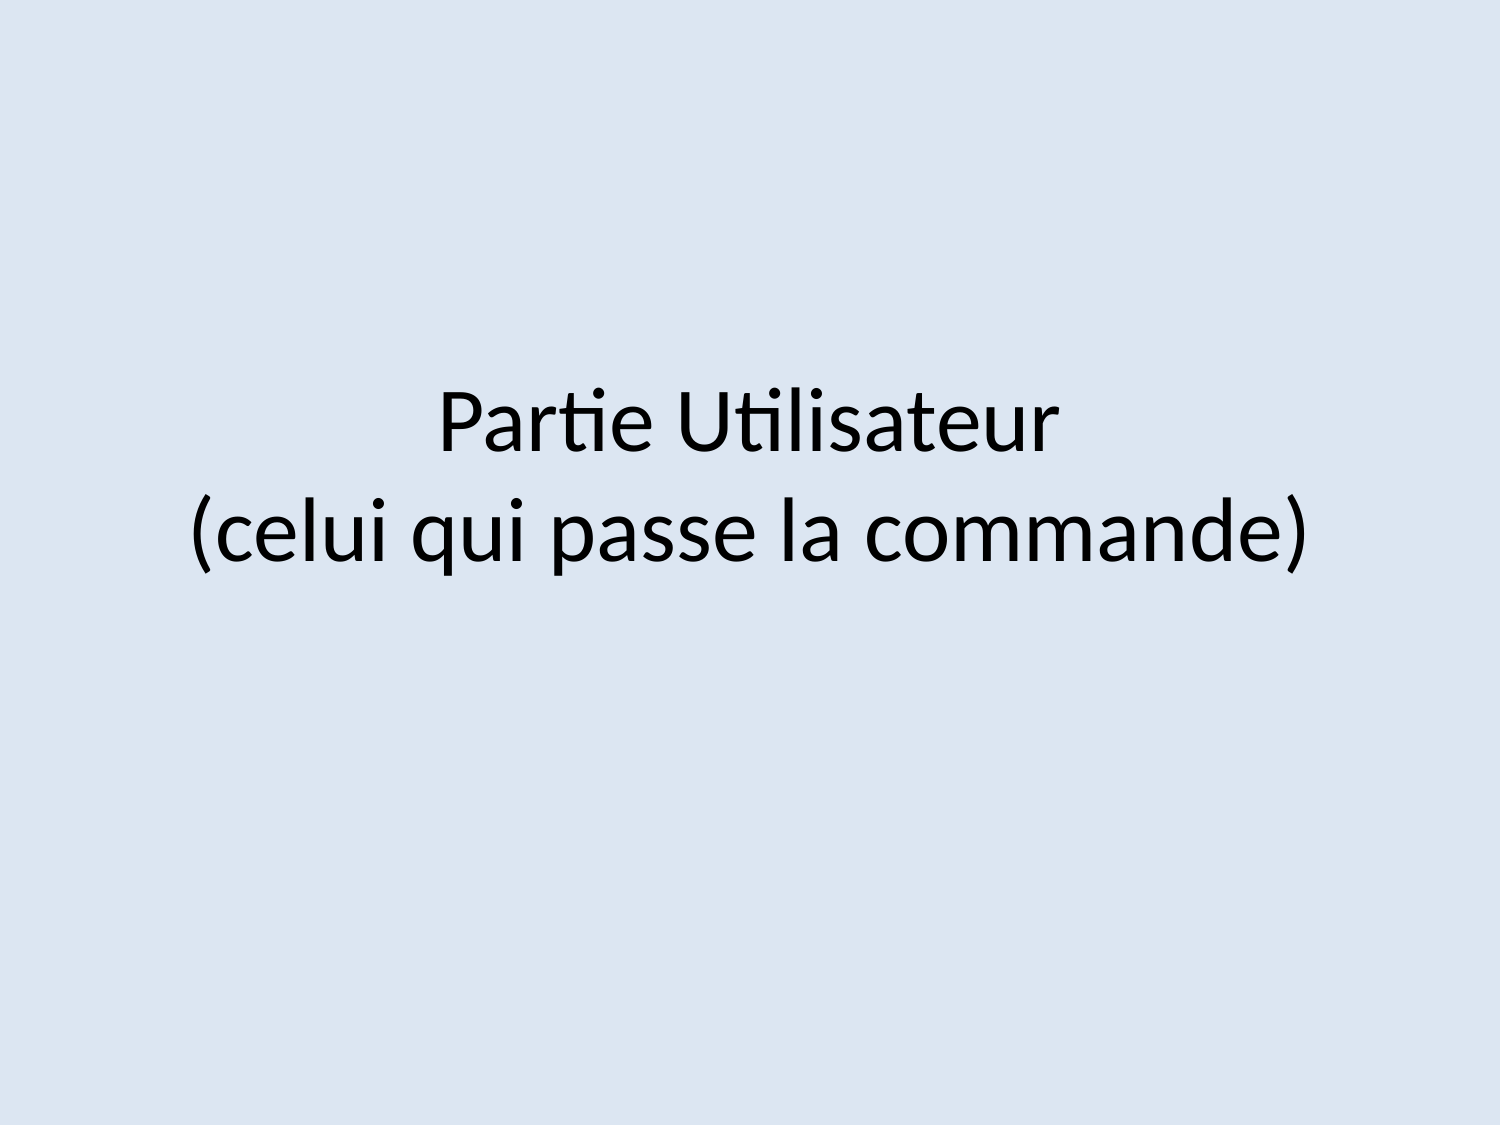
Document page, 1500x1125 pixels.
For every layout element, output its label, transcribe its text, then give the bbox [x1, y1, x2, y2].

title Partie Utilisateur (celui qui passe la commande) [112, 349, 1388, 591]
